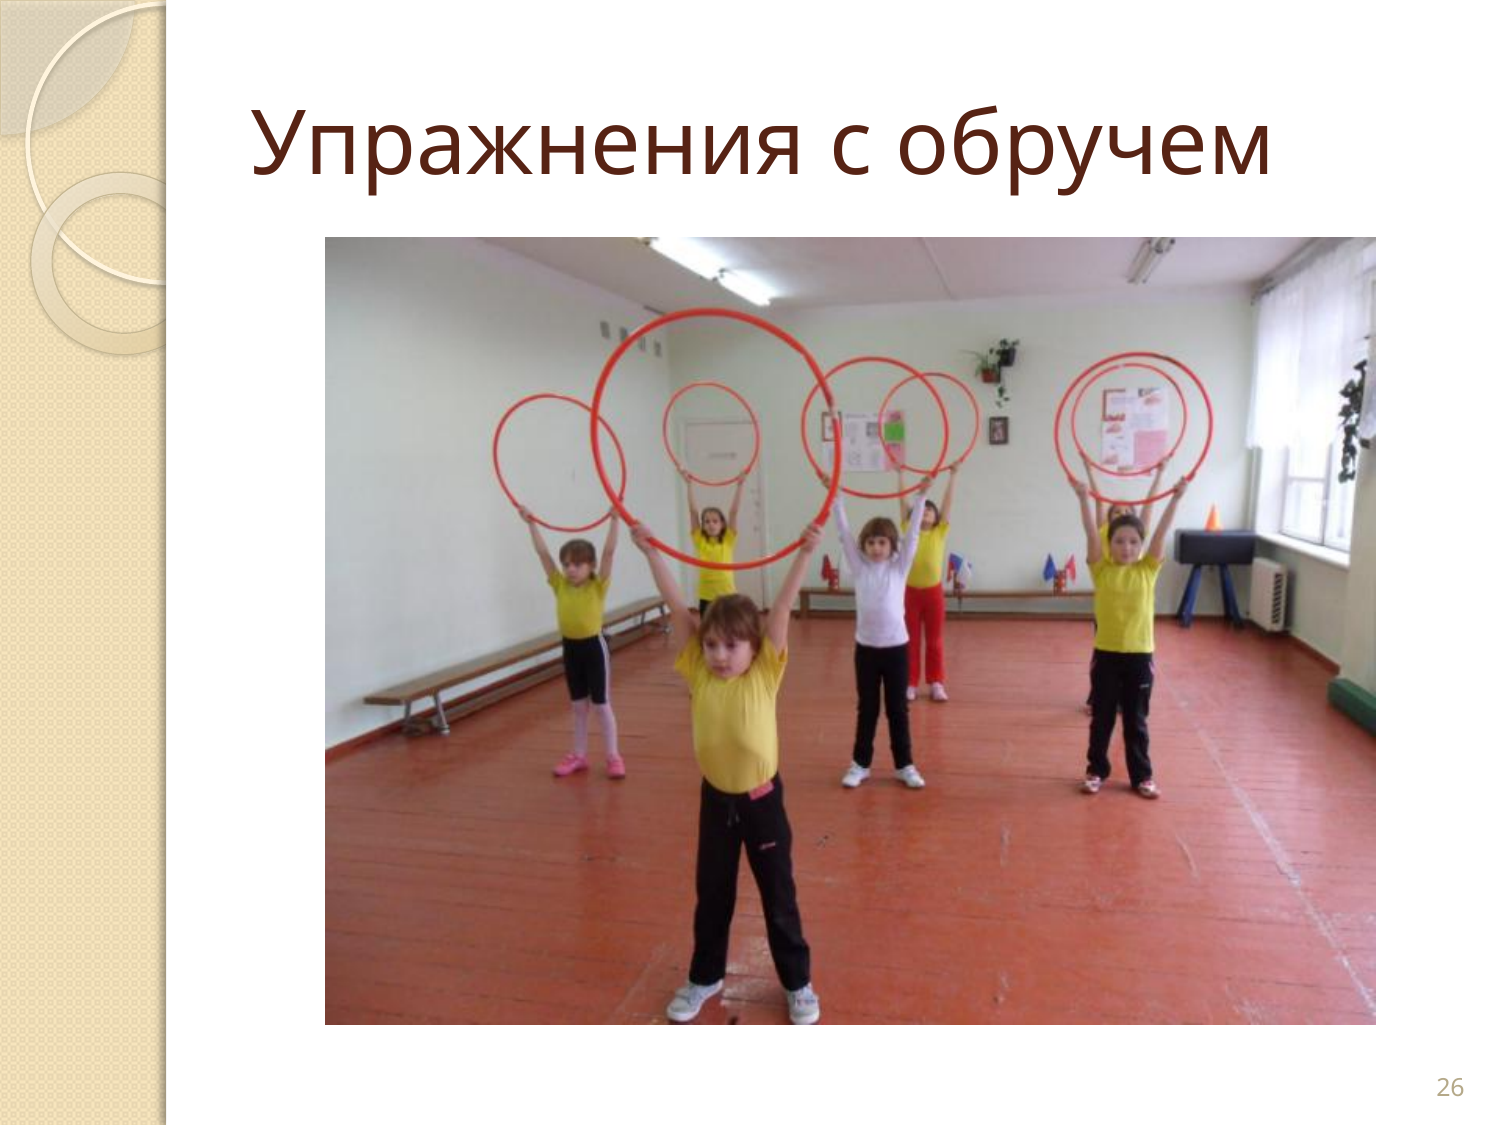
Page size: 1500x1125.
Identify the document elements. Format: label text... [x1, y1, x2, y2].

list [325, 237, 1376, 1026]
slide_number 26 [1413, 1034, 1488, 1113]
title Упражнения с обручем [235, 45, 1466, 233]
